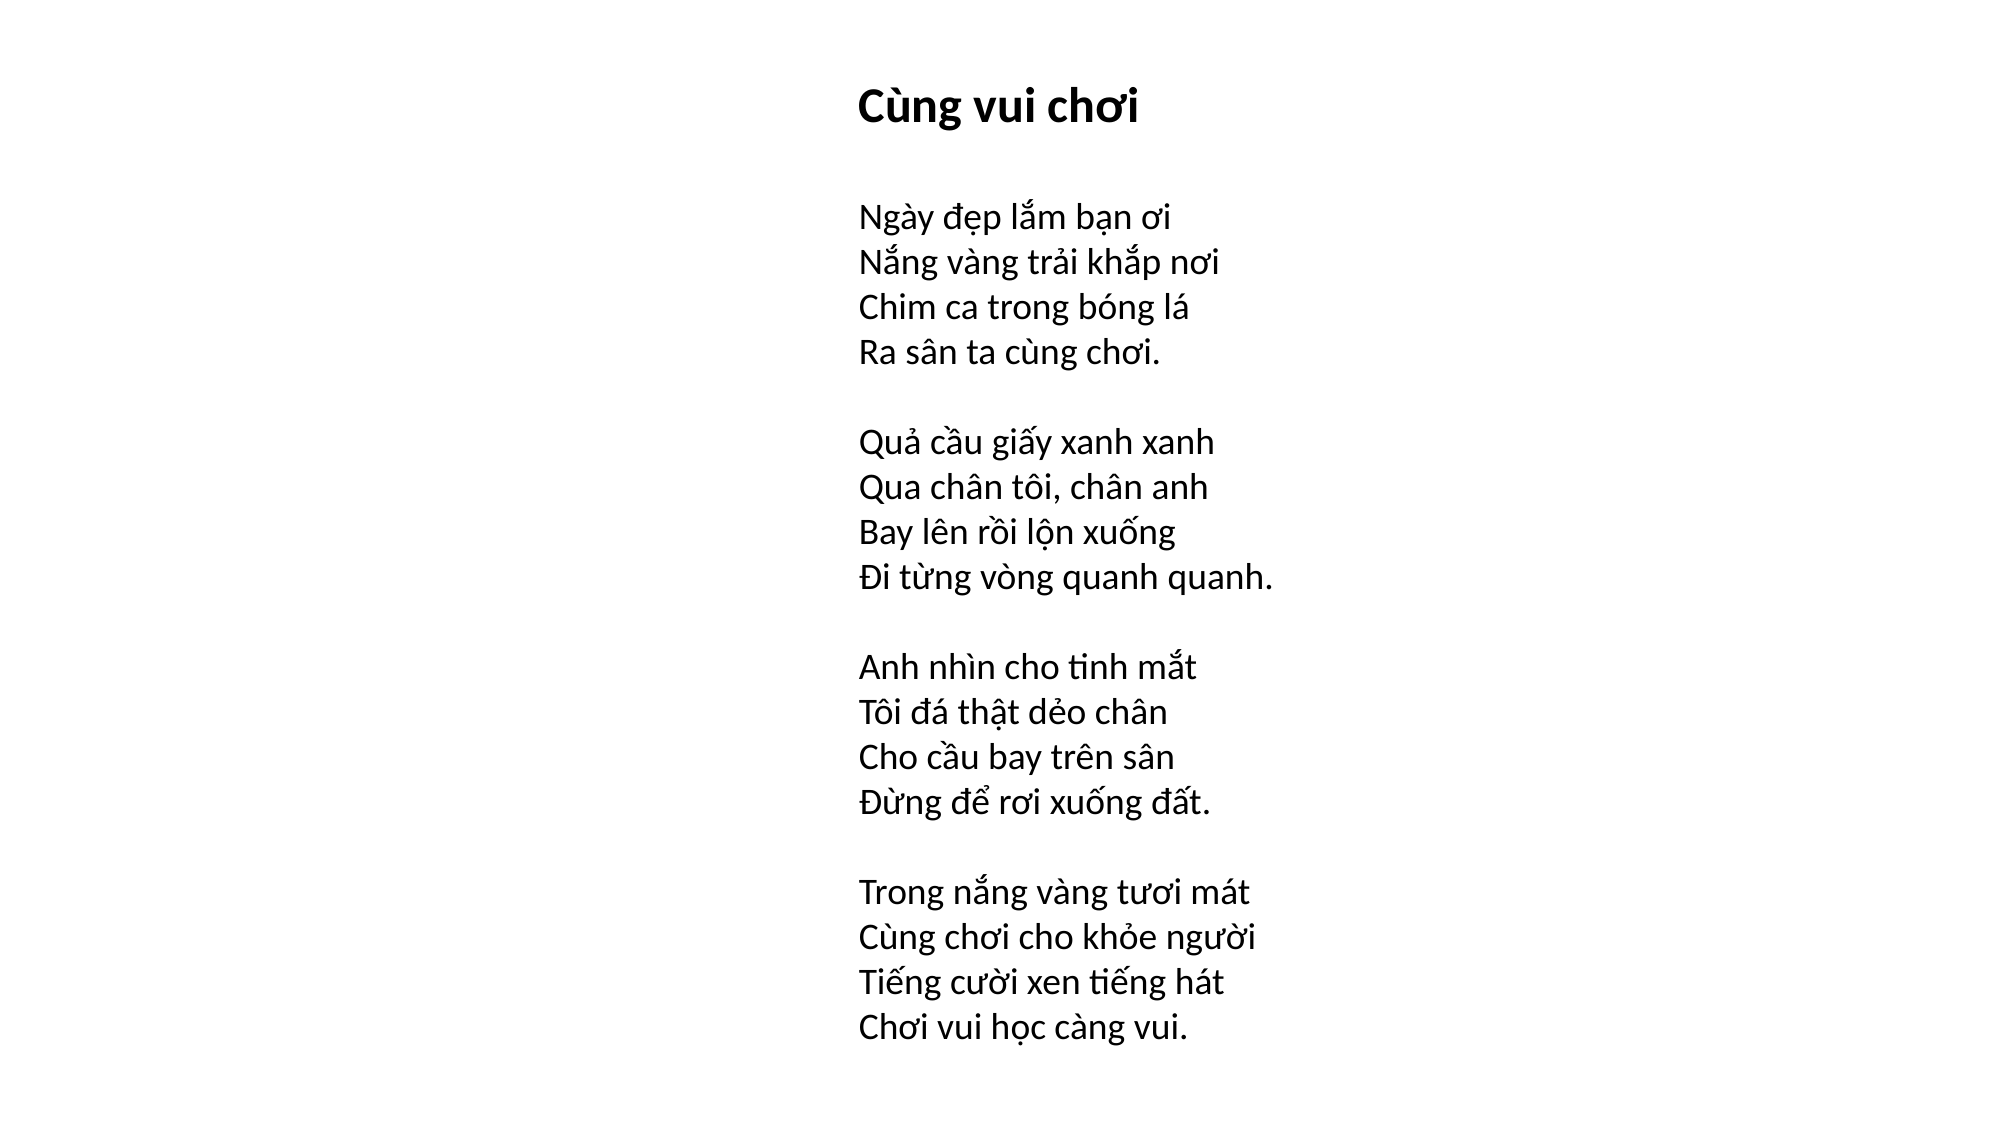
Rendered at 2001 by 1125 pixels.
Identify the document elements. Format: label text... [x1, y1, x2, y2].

text_box Cùng vui chơi Ngày đẹp lắm bạn ơi Nắng vàng trải khắp nơi Chim ca trong bóng lá Ra sân ta cùng chơi. Quả cầu giấy xanh xanh Qua chân tôi, chân anh Bay lên rồi lộn xuống Đi từng vòng quanh quanh. Anh nhìn cho tinh mắt Tôi đá thật dẻo chân Cho cầu bay trên sân Đừng để rơi xuống đất. Trong nắng vàng tươi mát Cùng chơi cho khỏe người Tiếng cười xen tiếng hát Chơi vui học càng vui. [843, 64, 1344, 1125]
